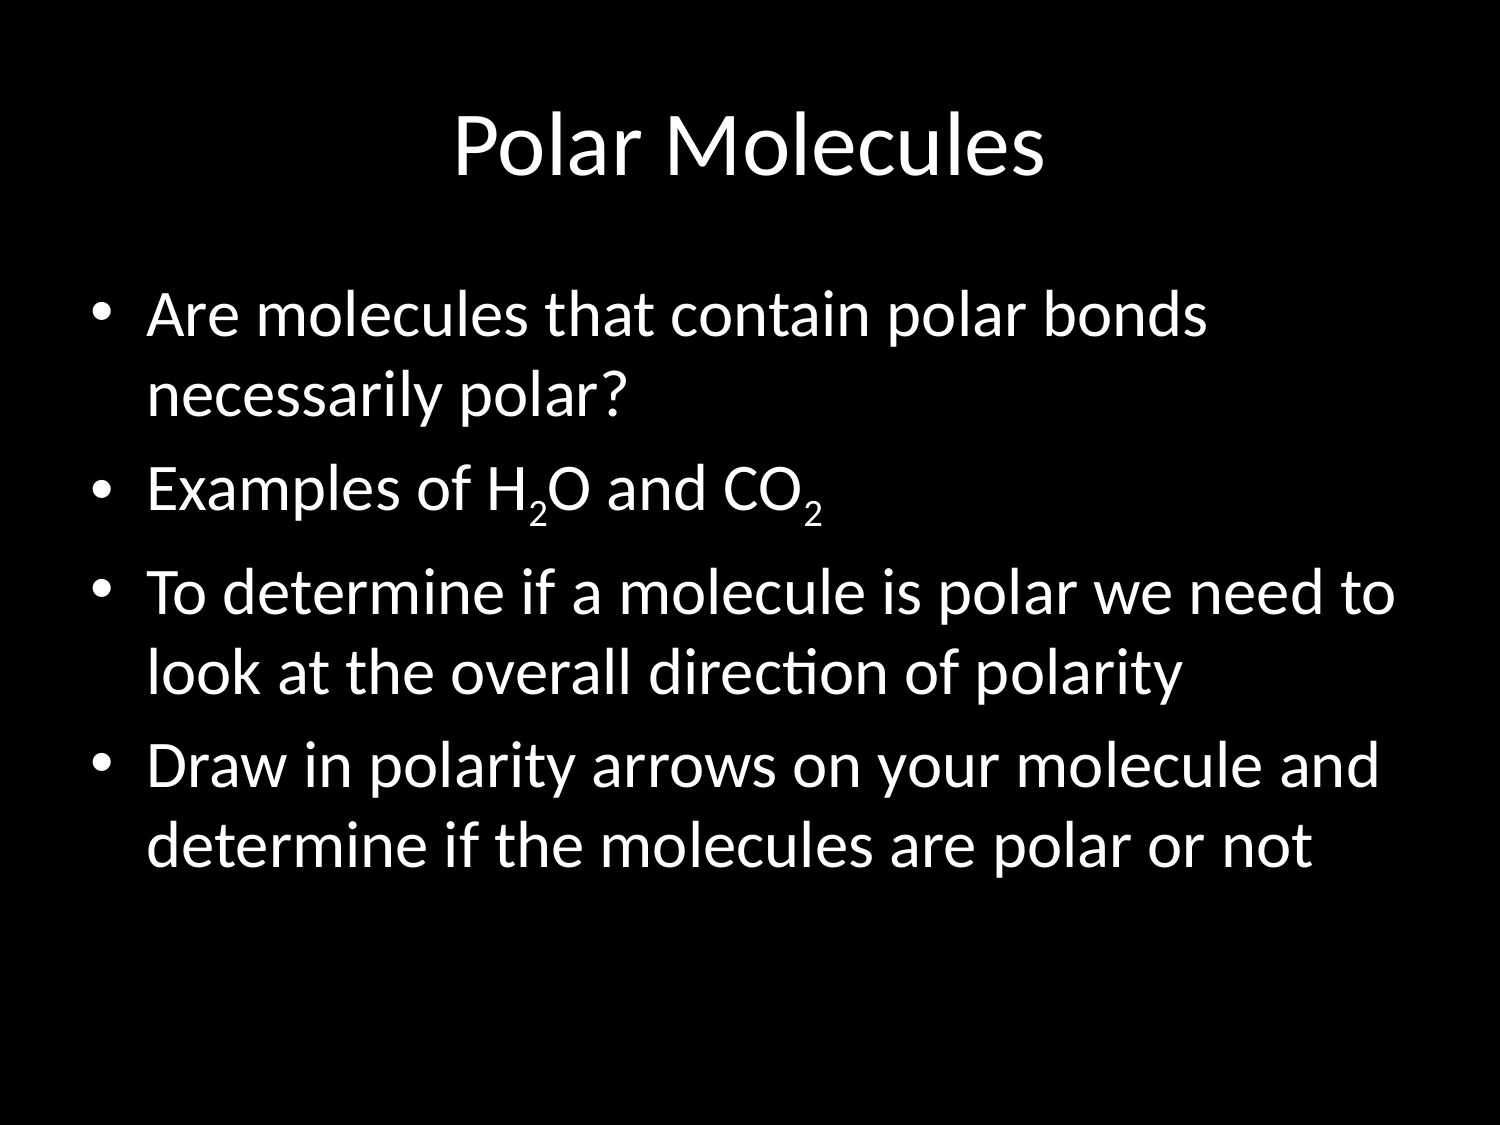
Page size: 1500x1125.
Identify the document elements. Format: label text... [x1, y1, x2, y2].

title Polar Molecules [75, 45, 1425, 233]
list Are molecules that contain polar bonds necessarily polar? Examples of H2O and CO2 To determine if a molecule is polar we need to look at the overall direction of polarity Draw in polarity arrows on your molecule and determine if the molecules are polar or not [75, 262, 1425, 1005]
